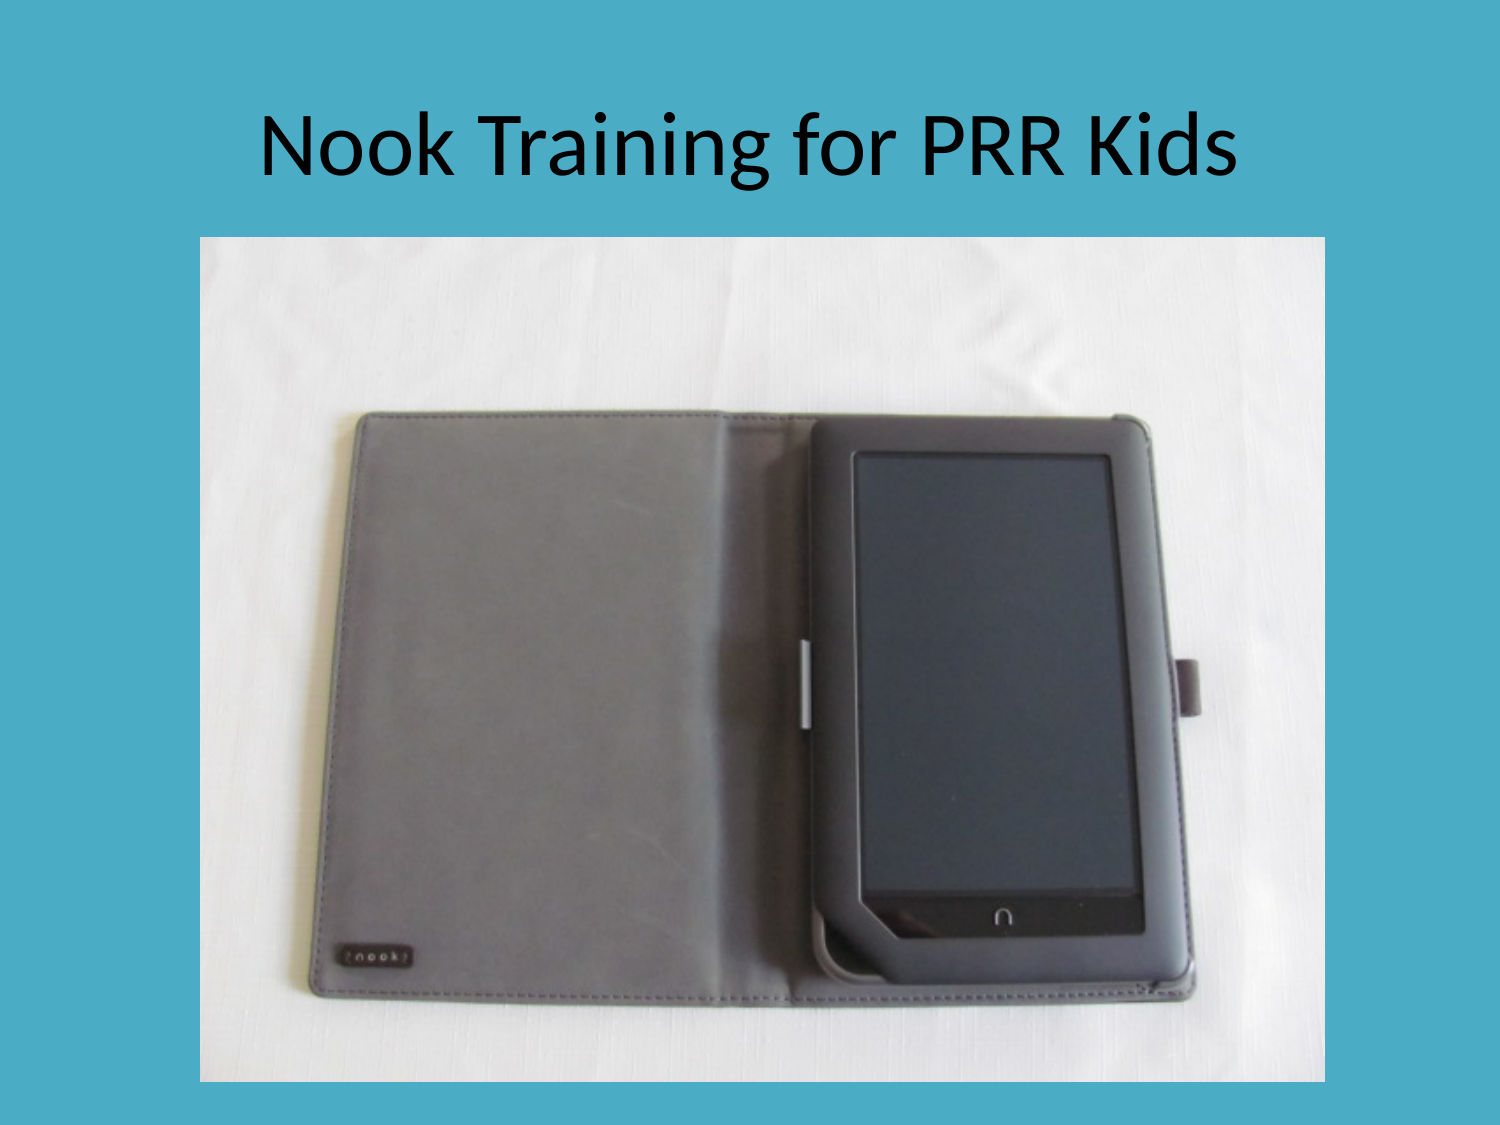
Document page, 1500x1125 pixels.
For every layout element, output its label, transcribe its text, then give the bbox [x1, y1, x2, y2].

title Nook Training for PRR Kids [75, 45, 1425, 233]
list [199, 237, 1326, 1082]
